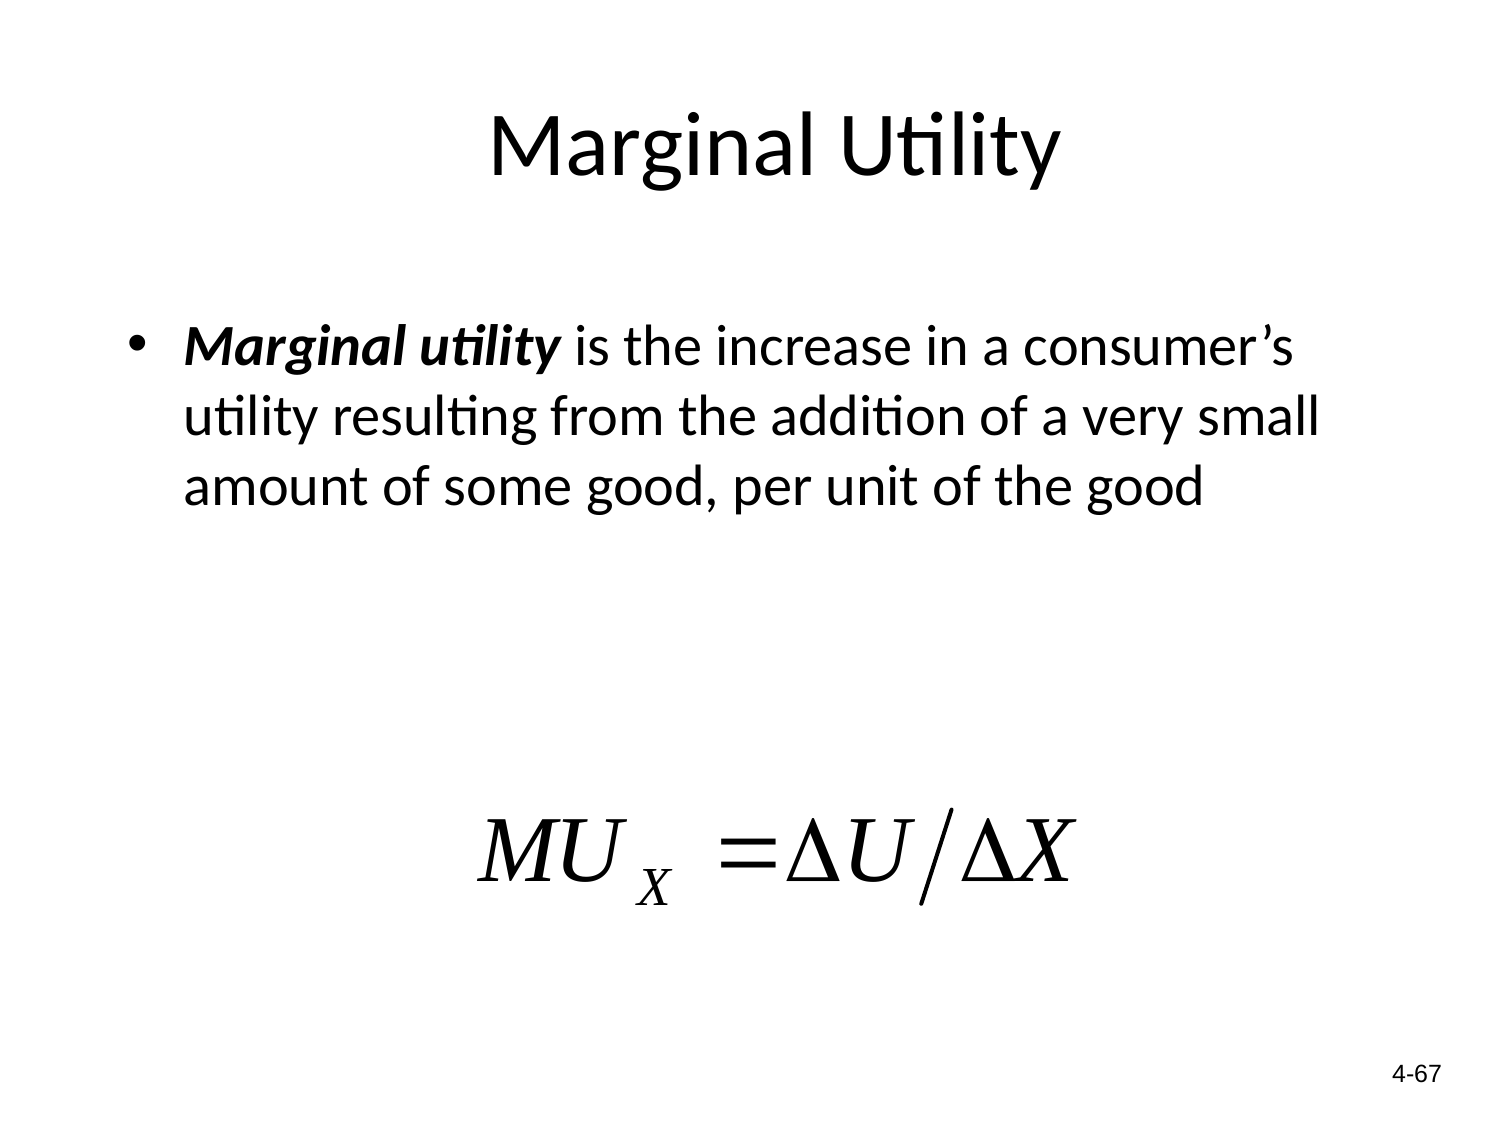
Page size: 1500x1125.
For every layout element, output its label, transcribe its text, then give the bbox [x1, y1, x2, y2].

title Marginal Utility [125, 45, 1425, 233]
list Marginal utility is the increase in a consumer’s utility resulting from the addition of a very small amount of some good, per unit of the good [112, 299, 1375, 988]
text_box 4-67 [1342, 1049, 1475, 1125]
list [462, 787, 1107, 921]
